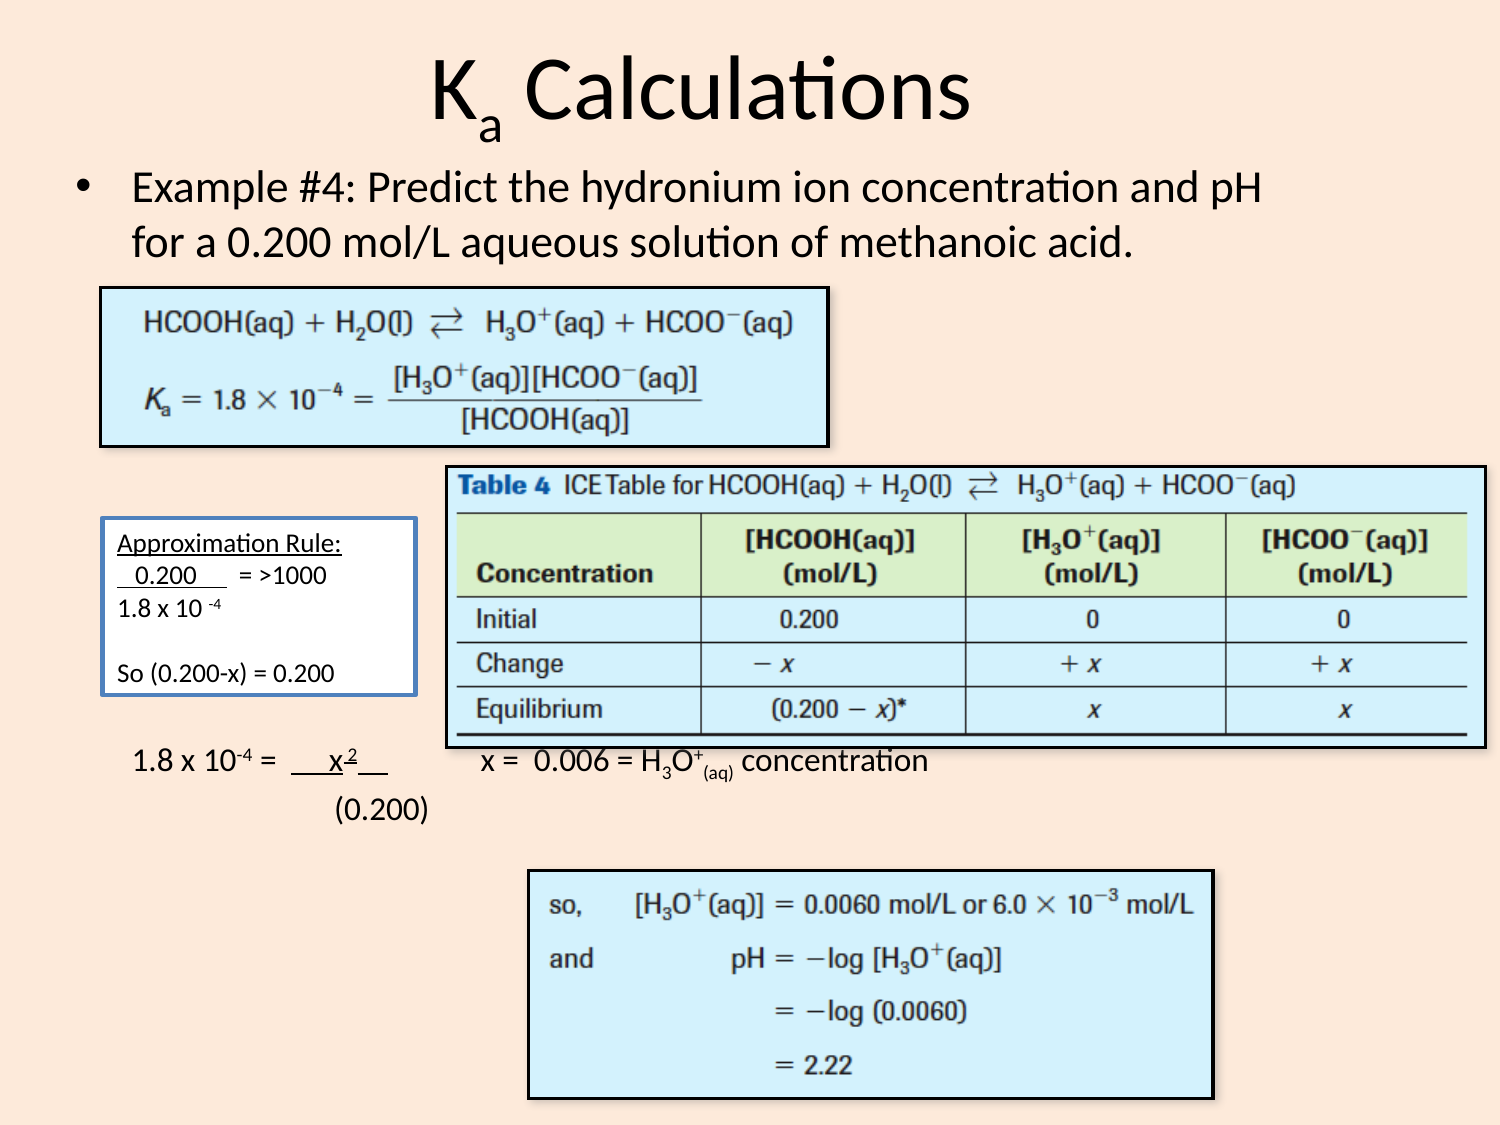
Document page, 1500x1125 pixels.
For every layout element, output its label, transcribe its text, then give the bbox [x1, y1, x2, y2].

picture [447, 467, 1485, 747]
text_box Approximation Rule: 0.200 = >1000 1.8 x 10 -4 So (0.200-x) = 0.200 [100, 516, 418, 697]
list Example #4: Predict the hydronium ion concentration and pH for a 0.200 mol/L aqueous solution of methanoic acid. 1.8 x 10-4 = x 2 x = 0.006 = H3O+(aq) concentration (0.200) [60, 149, 1300, 985]
picture [529, 871, 1212, 1097]
picture [102, 288, 827, 445]
title Ka Calculations [81, 30, 1322, 150]
